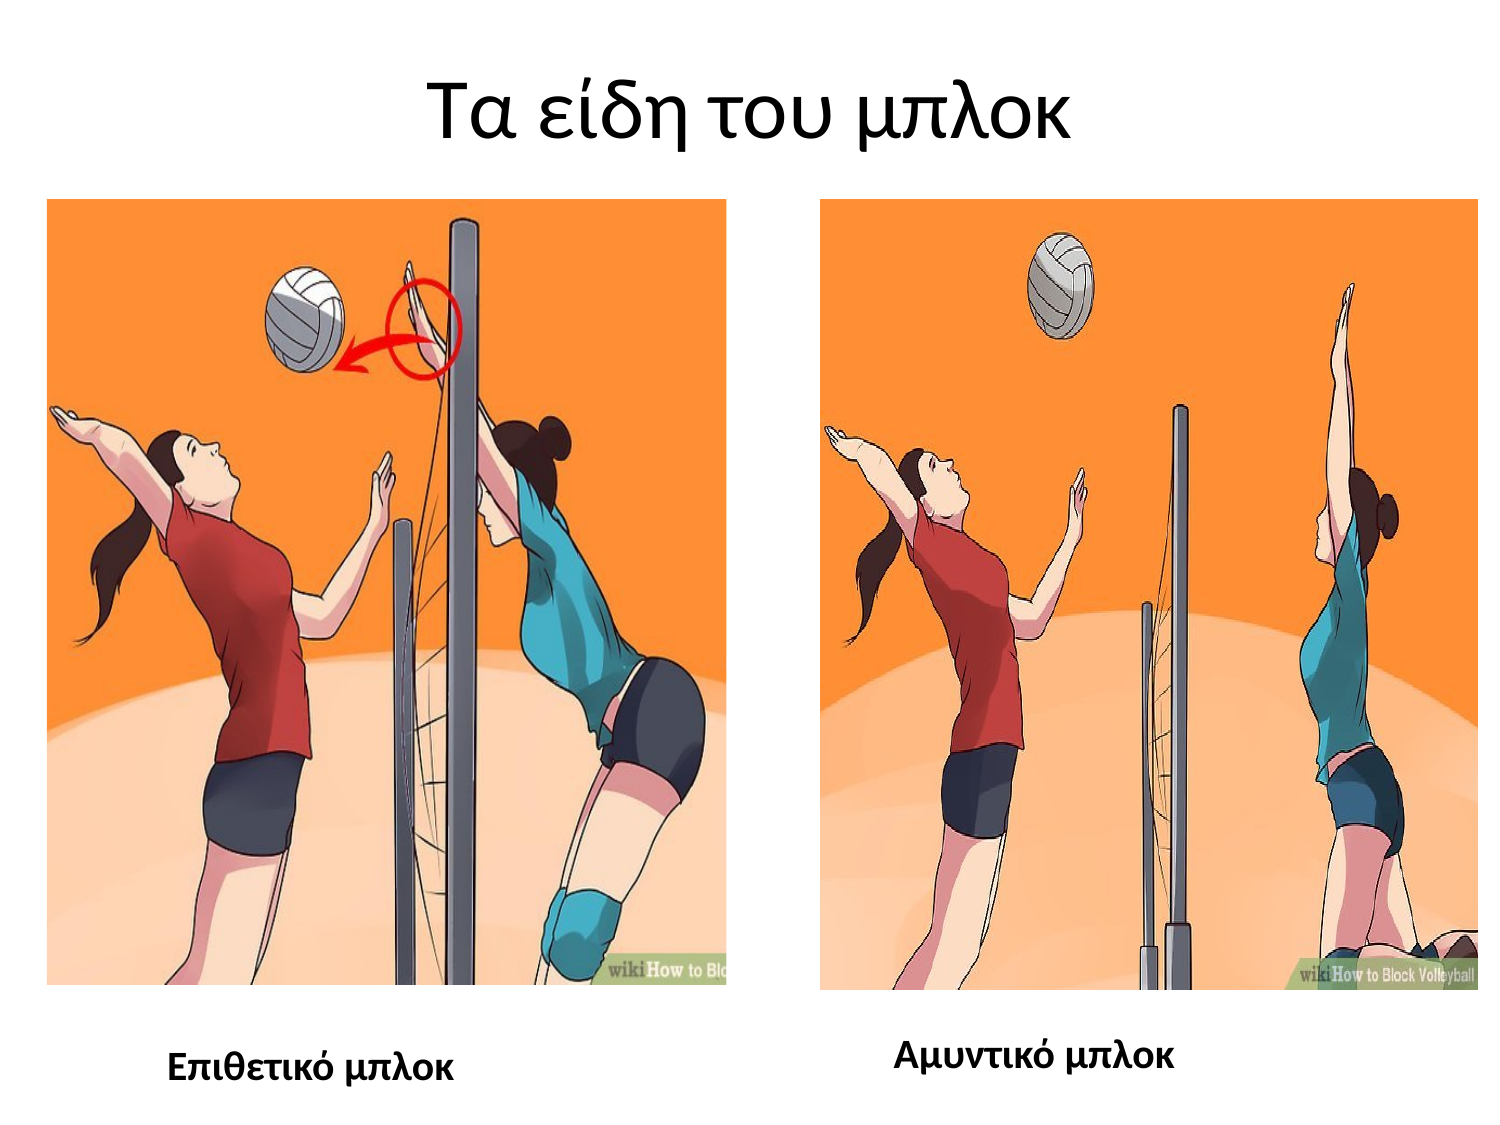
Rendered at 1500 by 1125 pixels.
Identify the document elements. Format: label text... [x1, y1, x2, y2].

picture [820, 198, 1478, 990]
text_box Αμυντικό μπλοκ [878, 1019, 1348, 1085]
title Τα είδη του μπλοκ [75, 45, 1425, 164]
text_box Επιθετικό μπλοκ [152, 1031, 715, 1097]
picture [46, 198, 727, 985]
